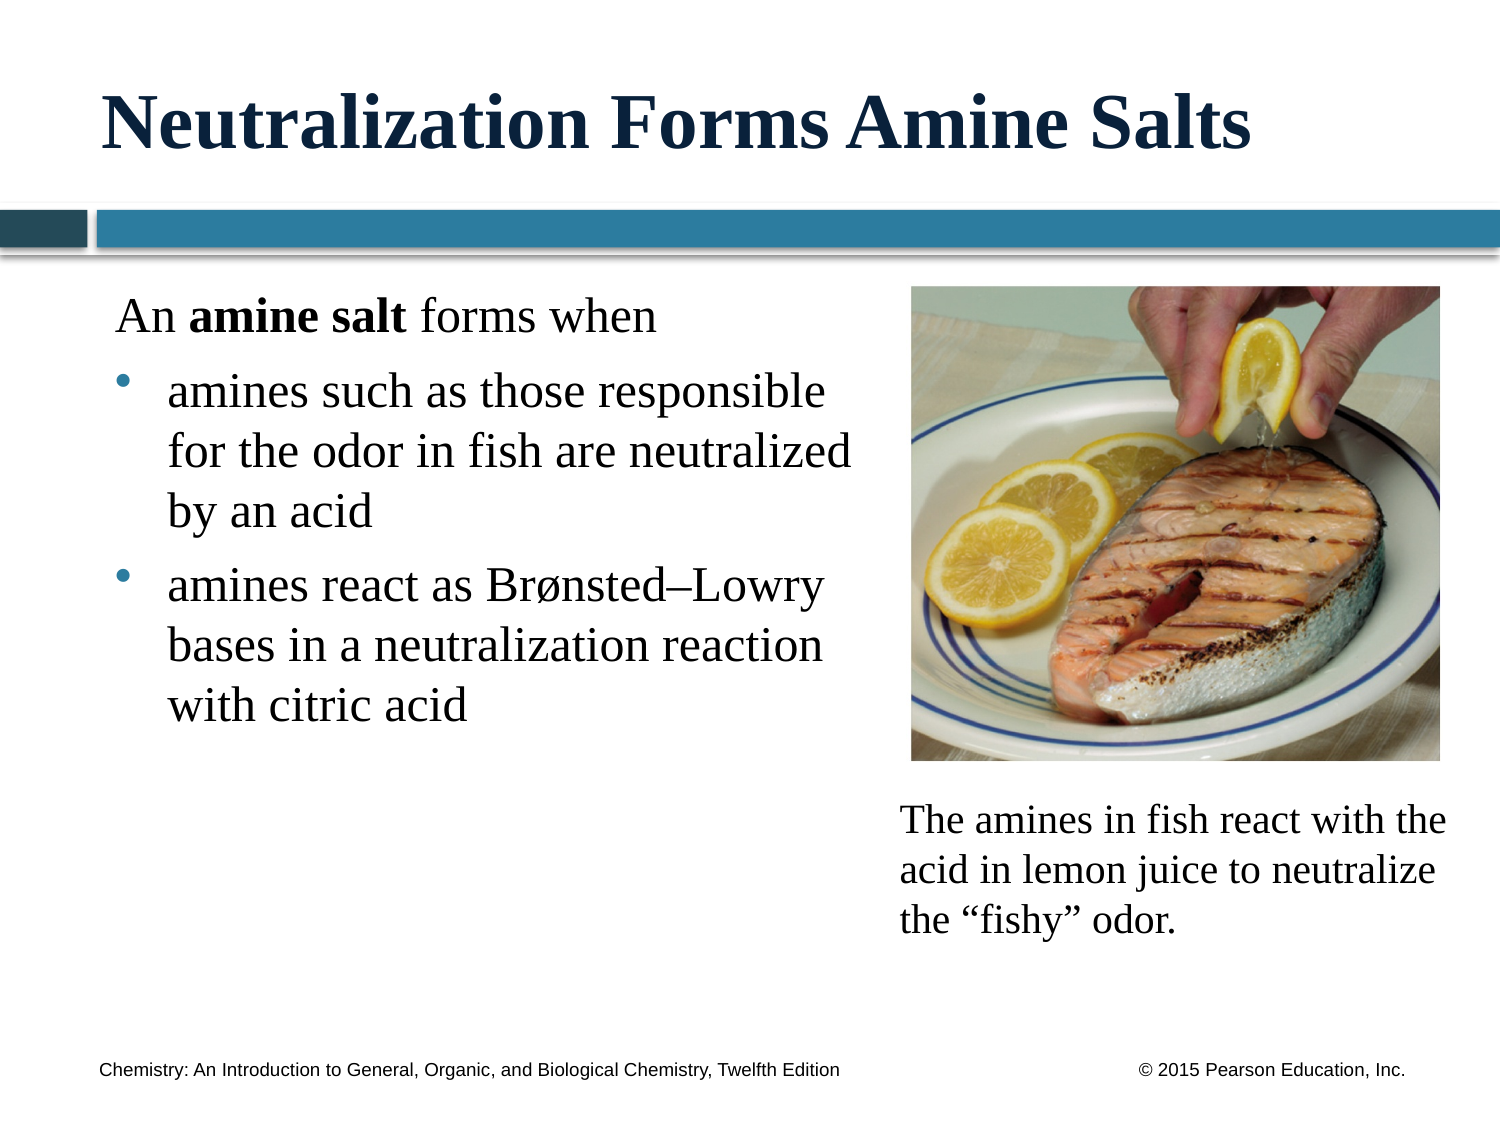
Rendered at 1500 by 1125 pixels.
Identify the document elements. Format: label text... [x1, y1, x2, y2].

picture [905, 280, 1446, 766]
list An amine salt forms when amines such as those responsible for the odor in fish are neutralized by an acid amines react as Brønsted–Lowry bases in a neutralization reaction with citric acid [99, 275, 879, 1000]
text_box The amines in fish react with the acid in lemon juice to neutralize the “fishy” odor. [884, 784, 1467, 950]
title Neutralization Forms Amine Salts [86, 35, 1425, 199]
